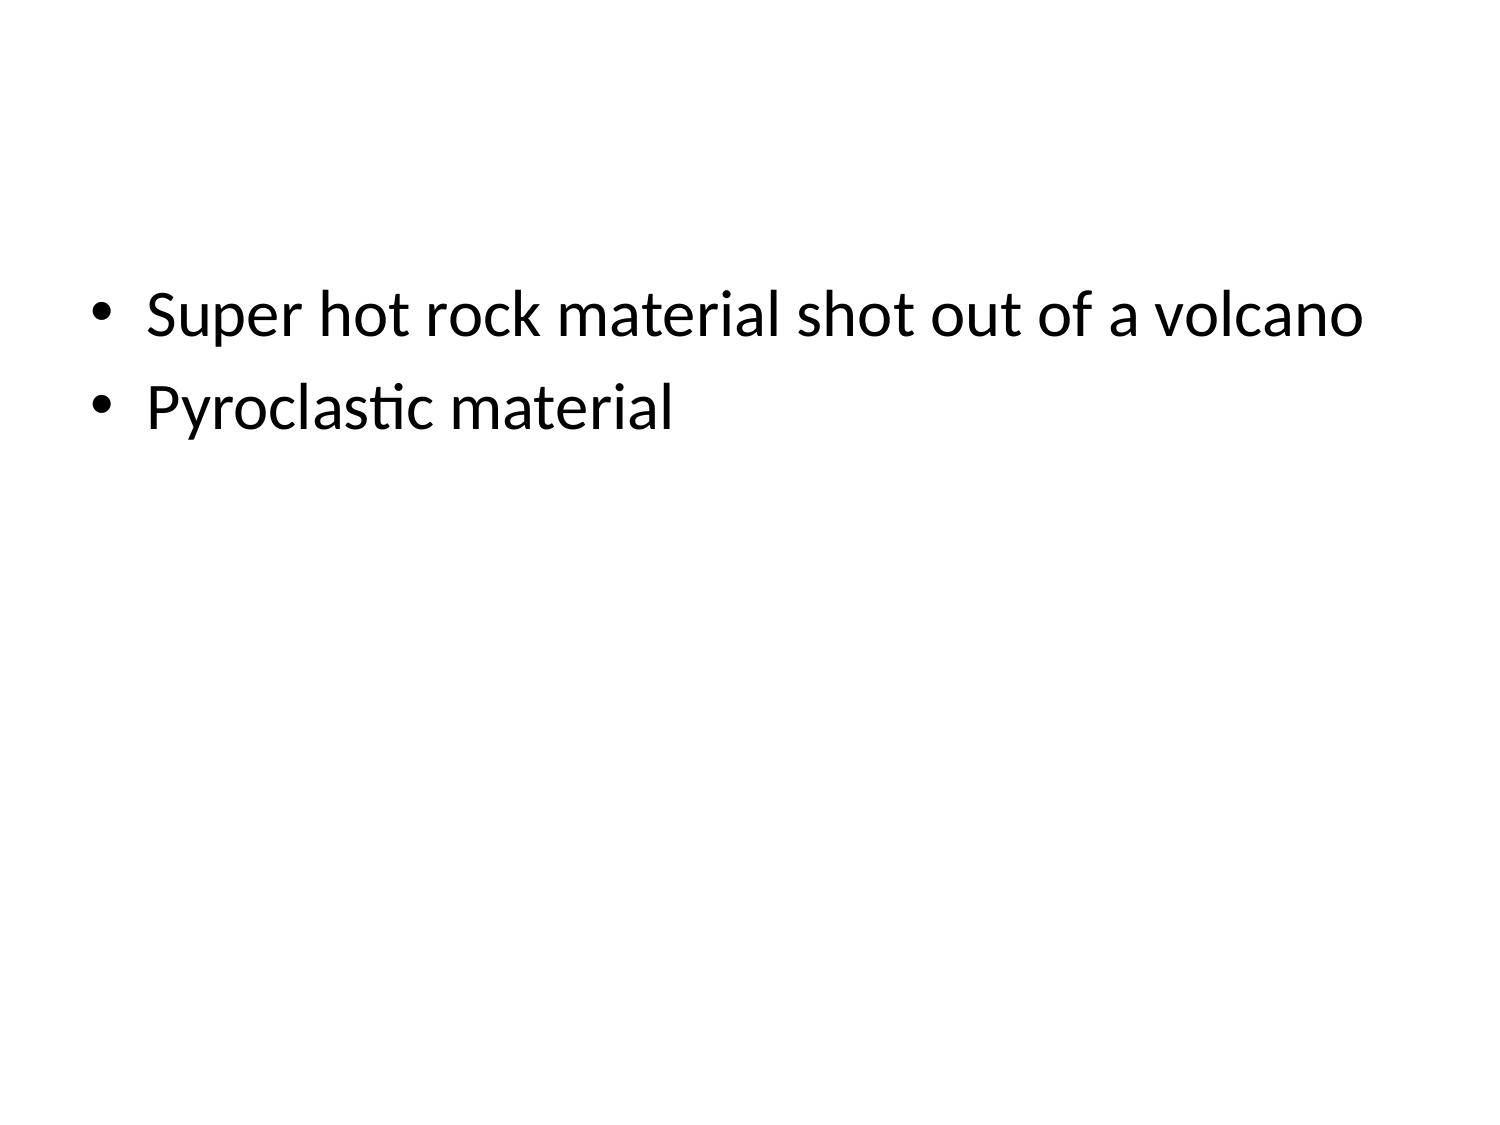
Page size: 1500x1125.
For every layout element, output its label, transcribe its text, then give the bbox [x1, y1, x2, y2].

list Super hot rock material shot out of a volcano Pyroclastic material [75, 262, 1425, 1005]
